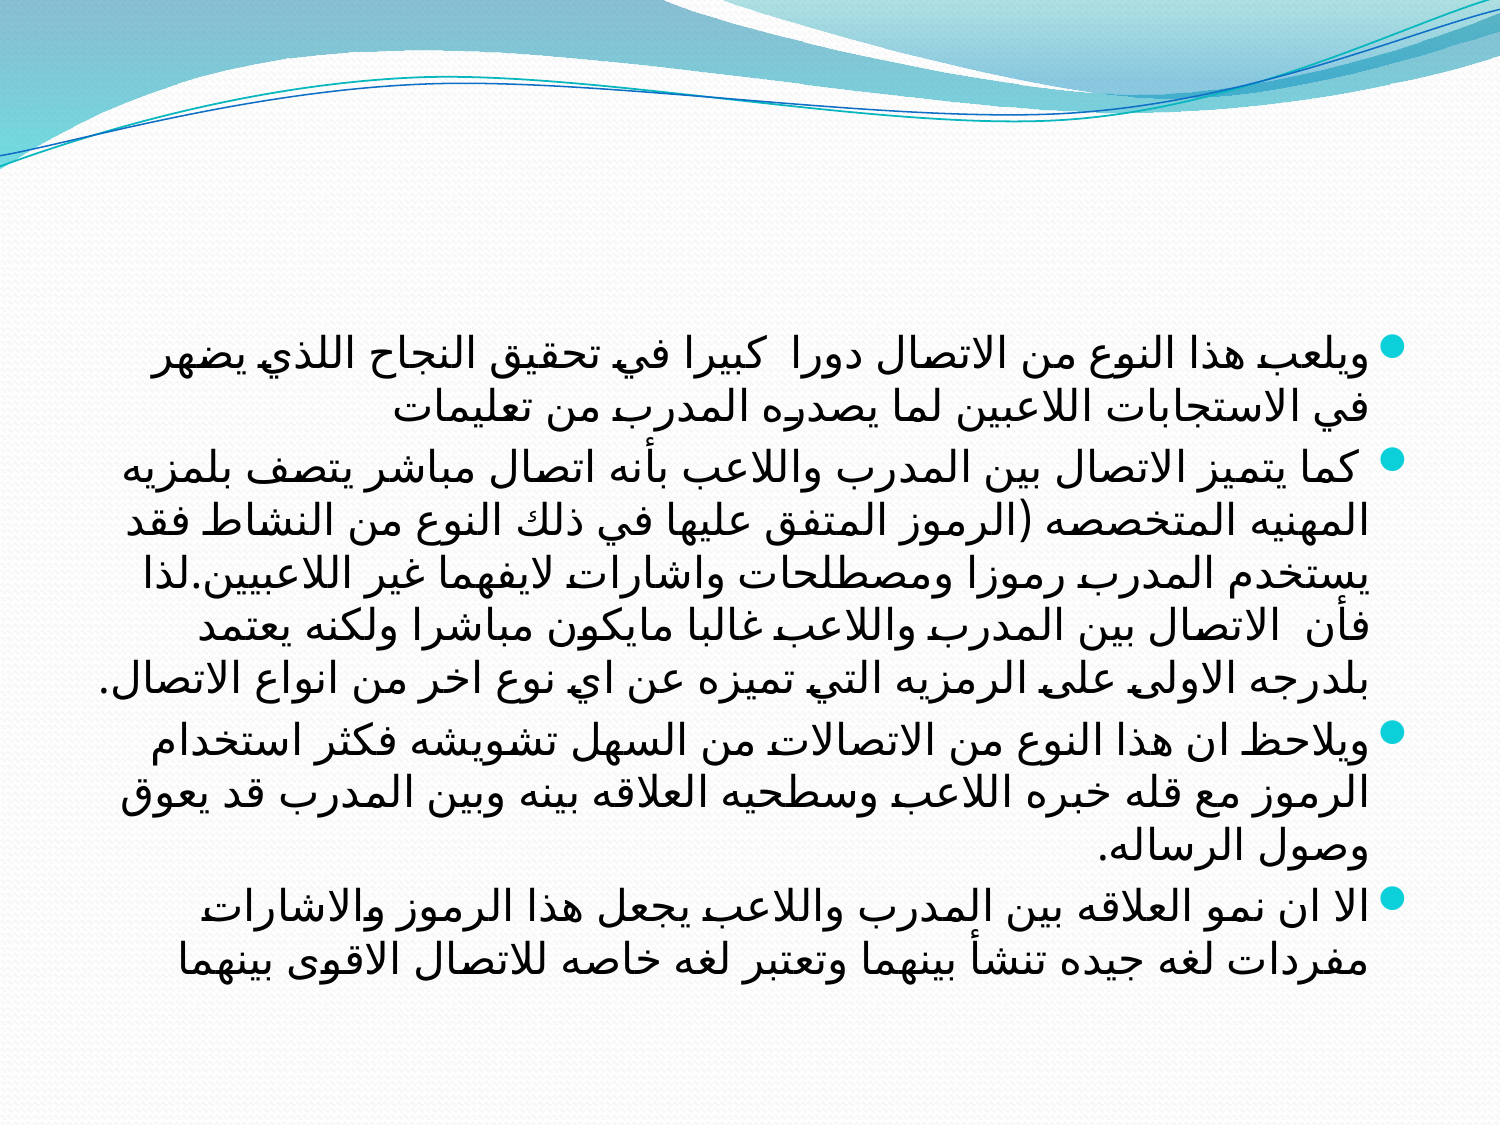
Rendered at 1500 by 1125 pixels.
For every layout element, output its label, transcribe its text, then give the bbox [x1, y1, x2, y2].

list ويلعب هذا النوع من الاتصال دورا كبيرا في تحقيق النجاح اللذي يضهر في الاستجابات اللاعبين لما يصدره المدرب من تعليمات كما يتميز الاتصال بين المدرب واللاعب بأنه اتصال مباشر يتصف بلمزيه المهنيه المتخصصه (الرموز المتفق عليها في ذلك النوع من النشاط فقد يستخدم المدرب رموزا ومصطلحات واشارات لايفهما غير اللاعبيين.لذا فأن الاتصال بين المدرب واللاعب غالبا مايكون مباشرا ولكنه يعتمد بلدرجه الاولى على الرمزيه التي تميزه عن اي نوع اخر من انواع الاتصال. ويلاحظ ان هذا النوع من الاتصالات من السهل تشويشه فكثر استخدام الرموز مع قله خبره اللاعب وسطحيه العلاقه بينه وبين المدرب قد يعوق وصول الرساله. الا ان نمو العلاقه بين المدرب واللاعب يجعل هذا الرموز والاشارات مفردات لغه جيده تنشأ بينهما وتعتبر لغه خاصه للاتصال الاقوى بينهما [75, 317, 1425, 1038]
